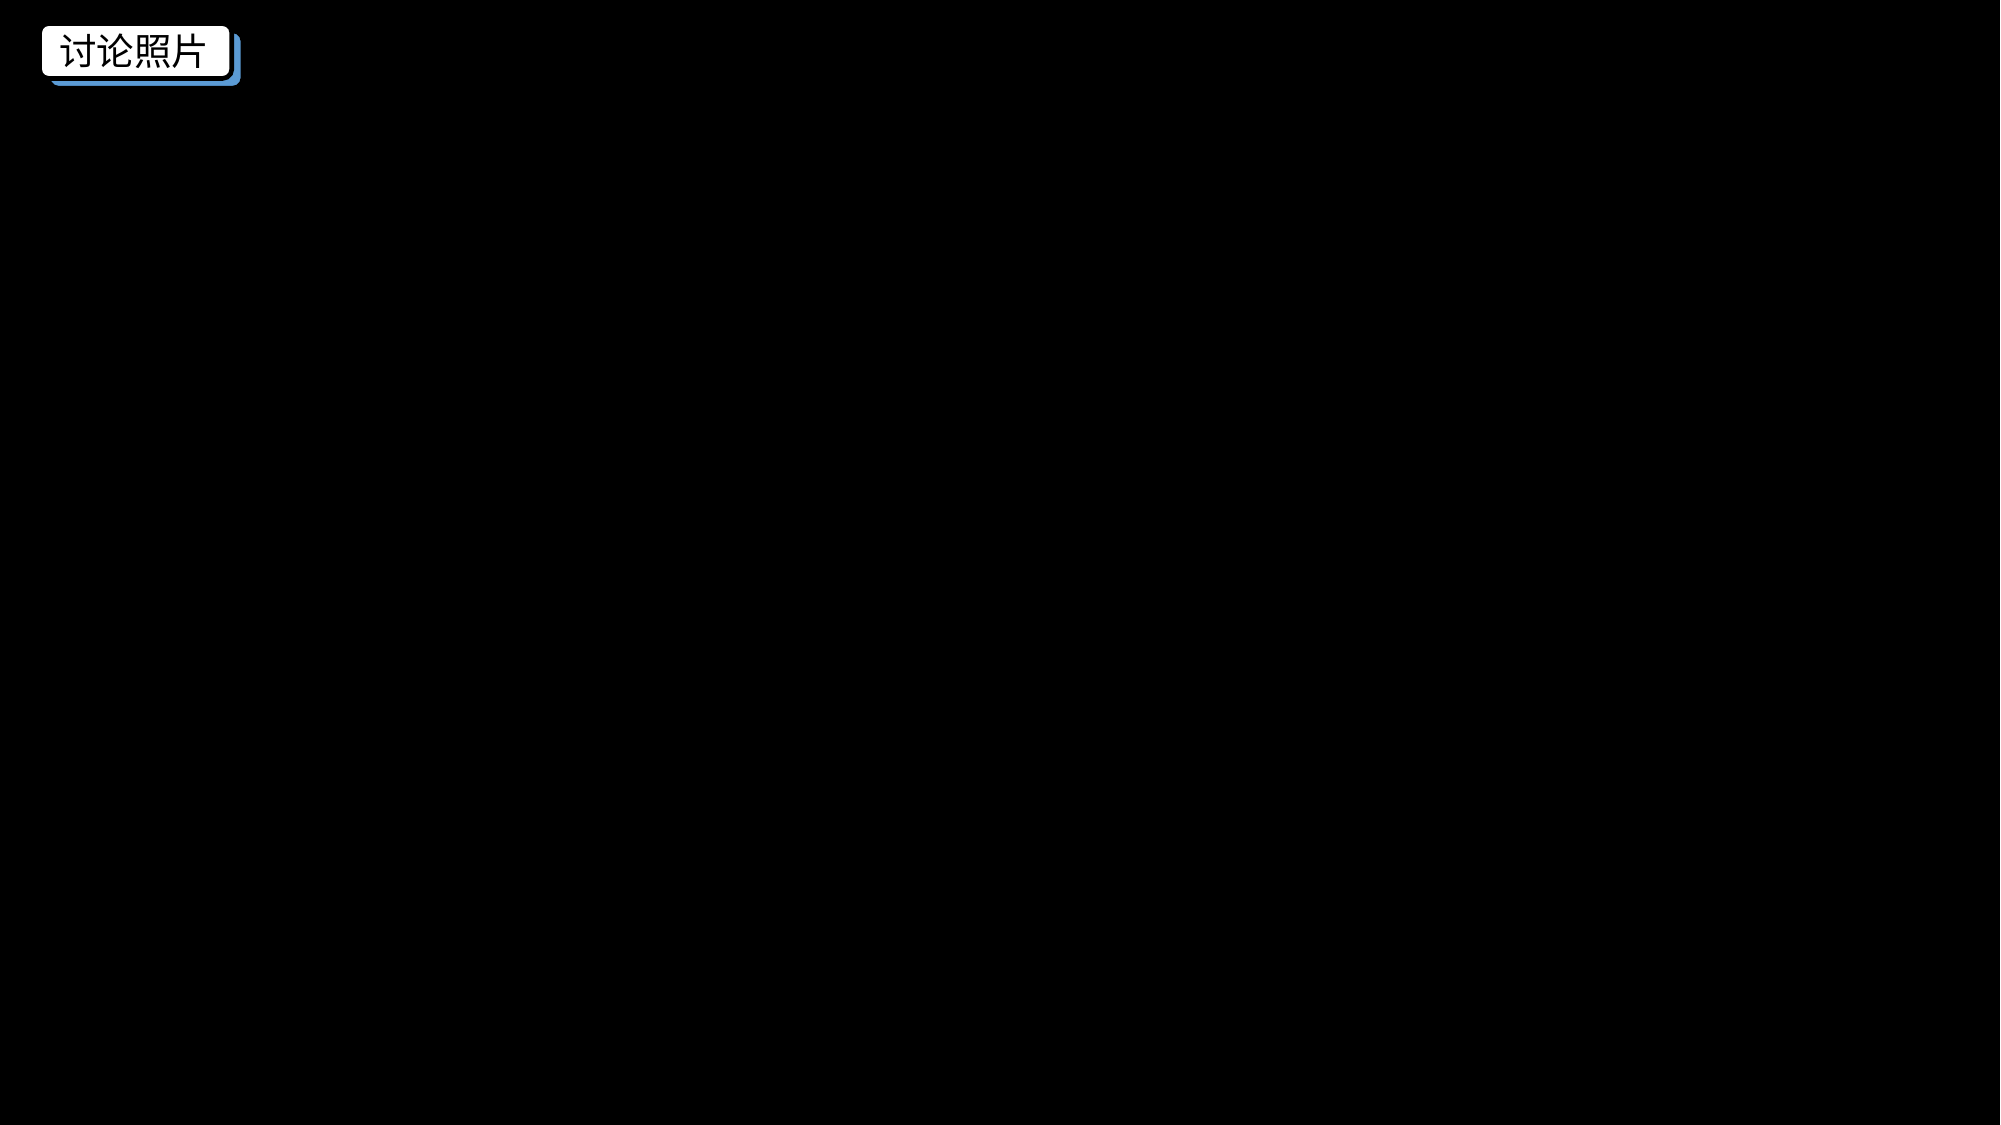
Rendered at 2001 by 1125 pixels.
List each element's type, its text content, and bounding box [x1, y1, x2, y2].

text_box [49, 32, 243, 88]
text_box [38, 23, 44, 79]
text_box 讨论照片 [44, 20, 237, 81]
text_box [0, 0, 2000, 1125]
